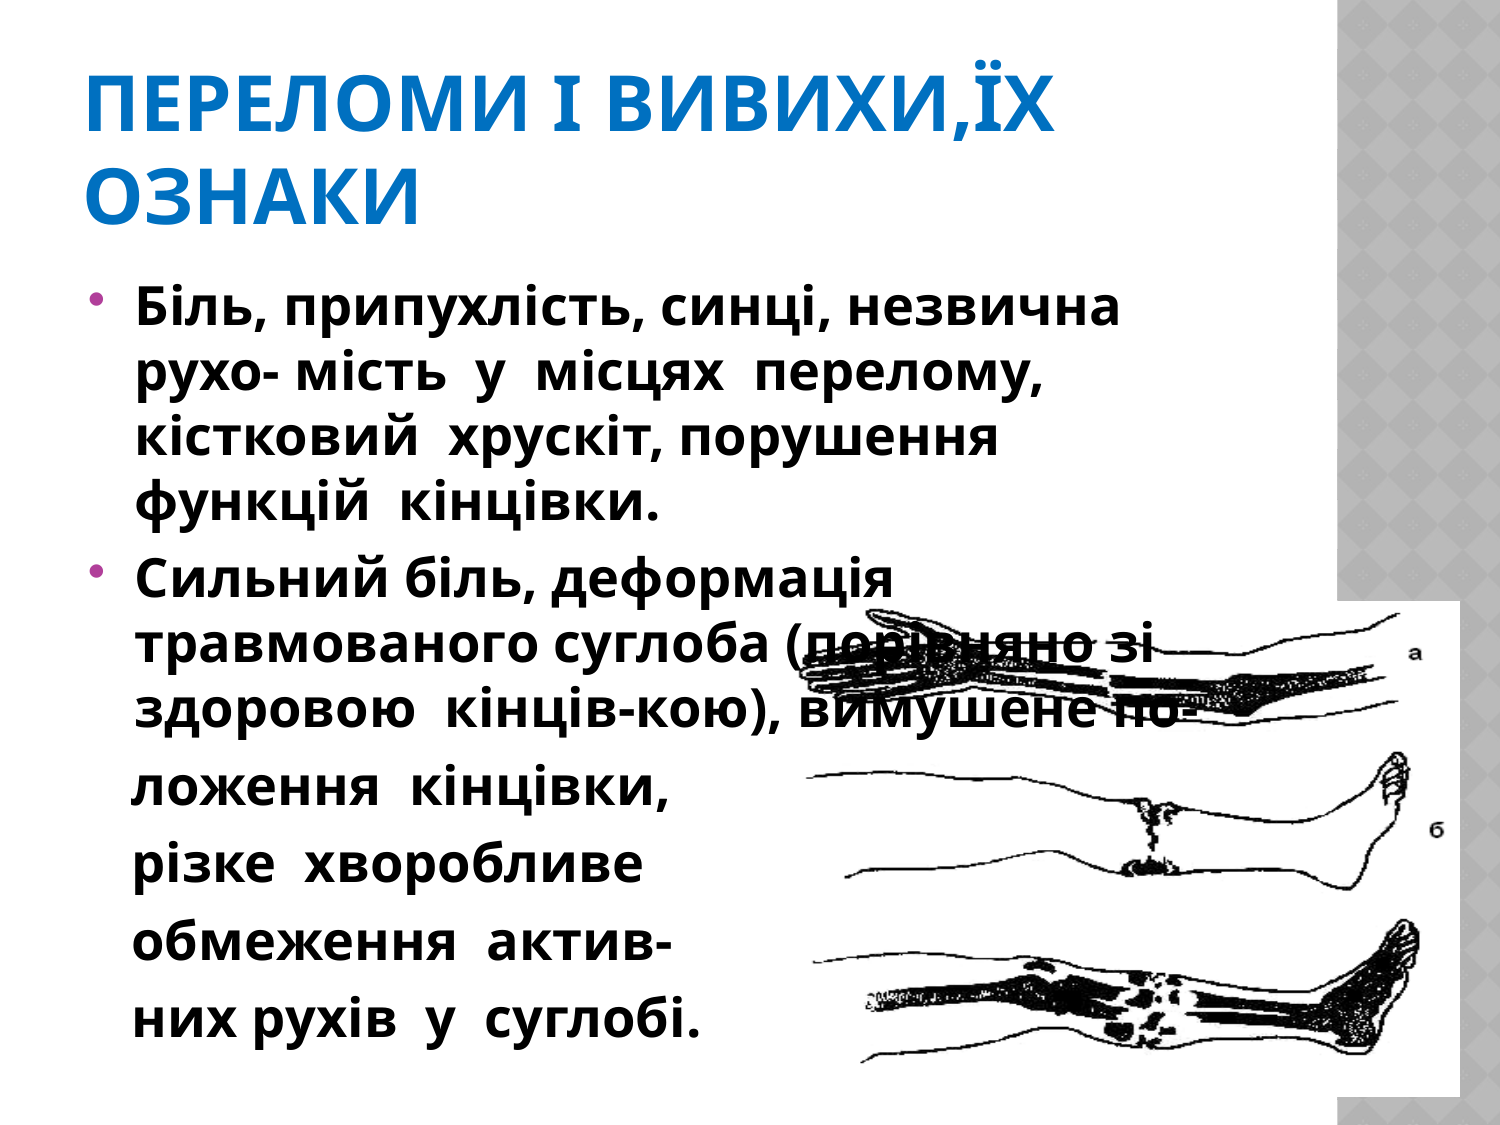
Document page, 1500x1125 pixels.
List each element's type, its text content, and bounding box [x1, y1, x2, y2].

picture [796, 600, 1461, 1098]
title ПЕРЕЛОМИ І ВИВИХИ,ЇХ ОЗНАКИ [75, 52, 1263, 240]
list Біль, припухлість, синці, незвична рухо- мість у місцях перелому, кістковий хрускіт, порушення функцій кінцівки. Сильний біль, деформація травмованого суглоба (порівняно зі здоровою кінців-кою), вимушене по- ложення кінцівки, різке хворобливе обмеження актив- них рухів у суглобі. [75, 264, 1263, 1059]
